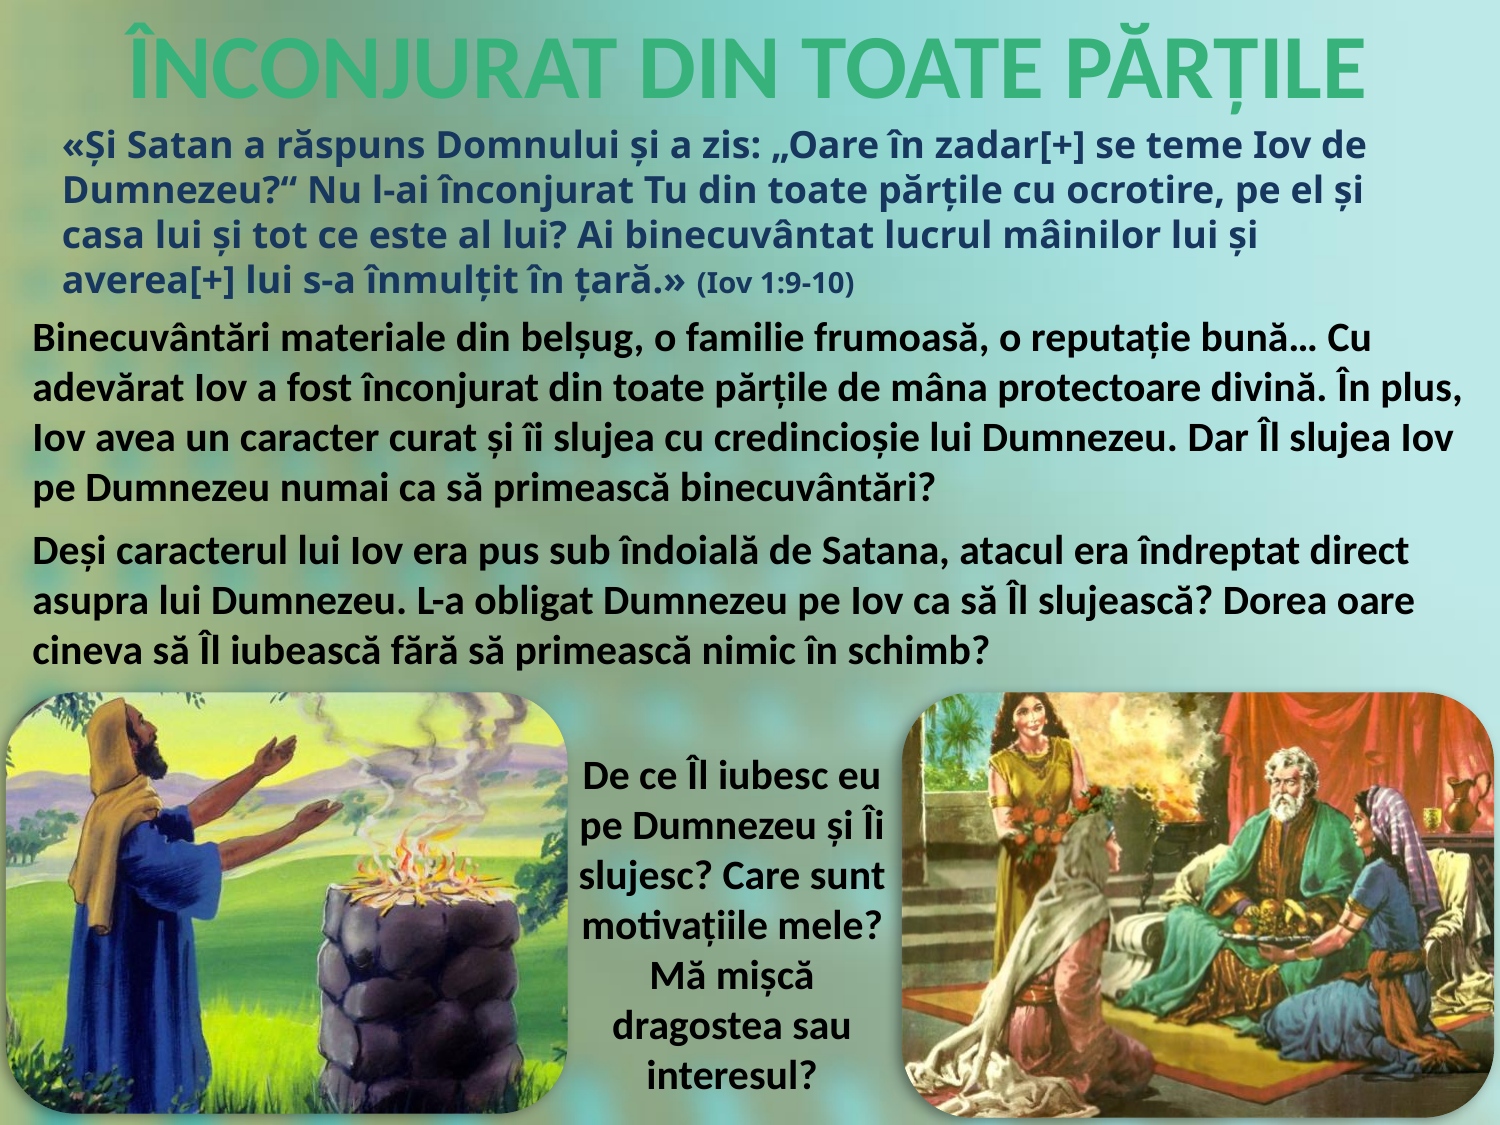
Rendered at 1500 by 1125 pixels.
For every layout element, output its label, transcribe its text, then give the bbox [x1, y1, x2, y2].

text_box Binecuvântări materiale din belșug, o familie frumoasă, o reputație bună… Cu adevărat Iov a fost înconjurat din toate părțile de mâna protectoare divină. În plus, Iov avea un caracter curat și îi slujea cu credincioșie lui Dumnezeu. Dar Îl slujea Iov pe Dumnezeu numai ca să primească binecuvântări? Deși caracterul lui Iov era pus sub îndoială de Satana, atacul era îndreptat direct asupra lui Dumnezeu. L-a obligat Dumnezeu pe Iov ca să Îl slujească? Dorea oare cineva să Îl iubească fără să primească nimic în schimb? [17, 302, 1489, 681]
text_box De ce Îl iubesc eu pe Dumnezeu și Îi slujesc? Care sunt motivațiile mele? Mă mișcă dragostea sau interesul? [572, 740, 896, 1106]
text_box «Şi Satan a răspuns Domnului şi a zis: „Oare în zadar[+] se teme Iov de Dumnezeu?“ Nu l-ai înconjurat Tu din toate părţile cu ocrotire, pe el şi casa lui şi tot ce este al lui? Ai binecuvântat lucrul mâinilor lui şi averea[+] lui s-a înmulţit în ţară.» (Iov 1:9-10) [47, 113, 1453, 302]
picture [0, 125, 1500, 1125]
text_box ÎNCONJURAT DIN TOATE PĂRȚILE [0, 0, 1500, 125]
